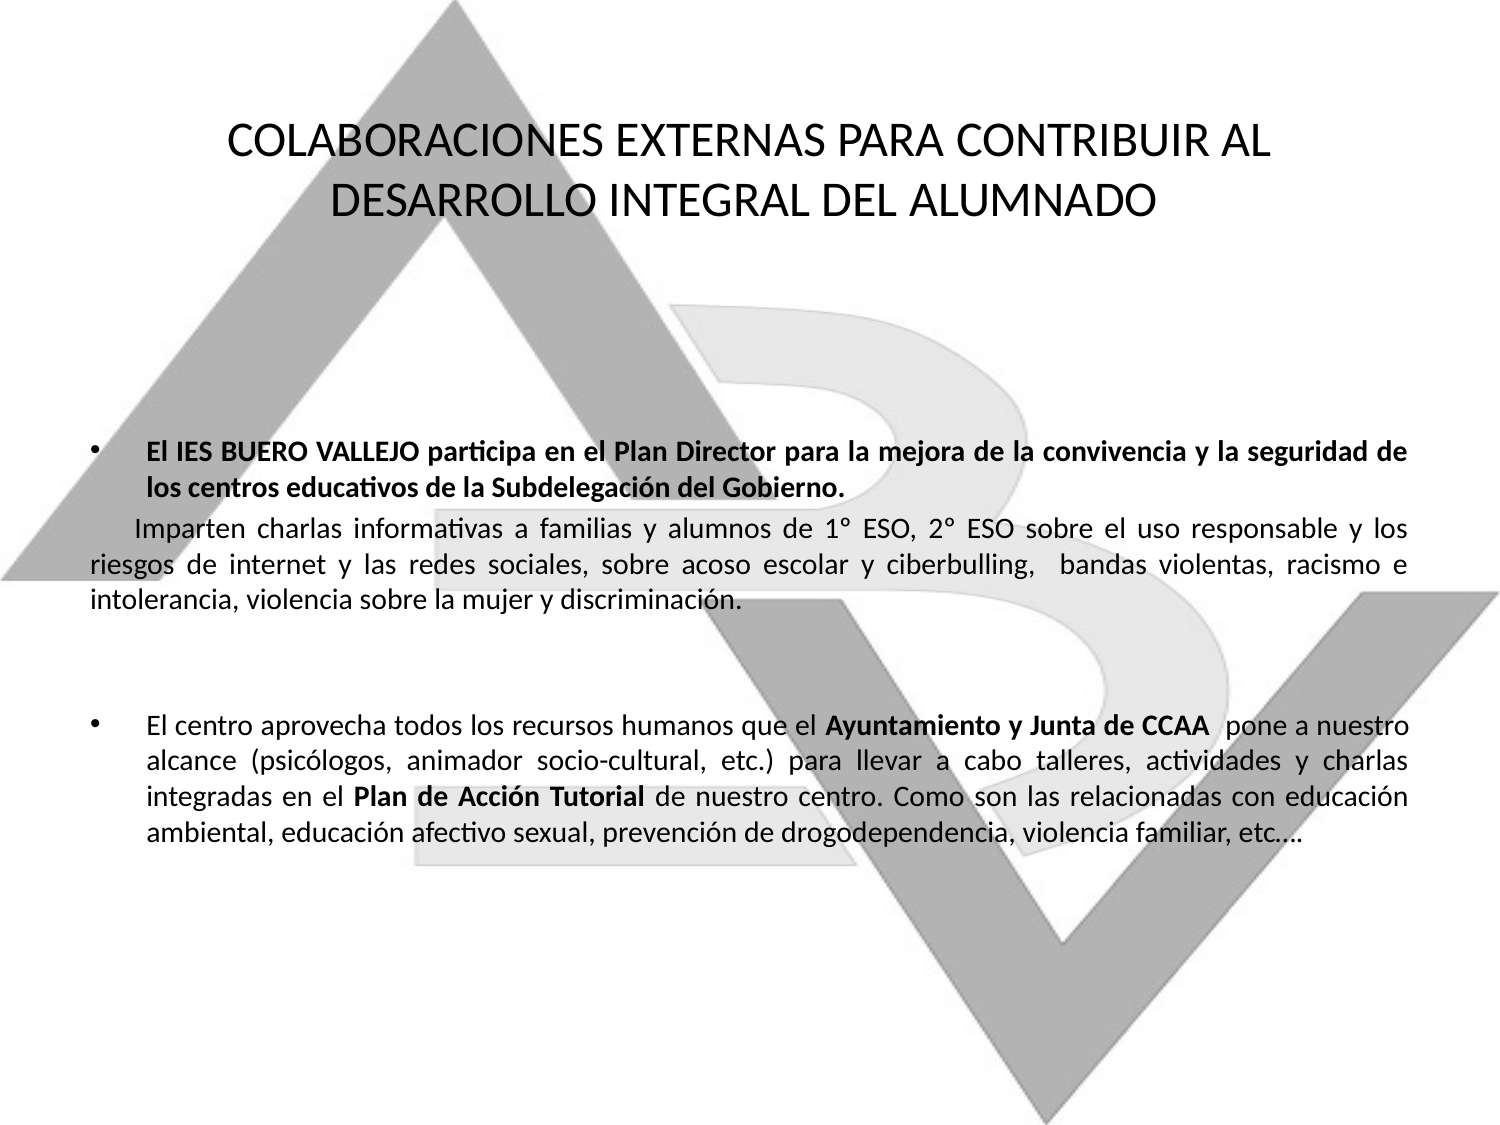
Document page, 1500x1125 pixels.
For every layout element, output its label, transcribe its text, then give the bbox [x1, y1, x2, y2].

title COLABORACIONES EXTERNAS PARA CONTRIBUIR AL DESARROLLO INTEGRAL DEL ALUMNADO [103, 90, 1397, 184]
list El IES BUERO VALLEJO participa en el Plan Director para la mejora de la convivencia y la seguridad de los centros educativos de la Subdelegación del Gobierno. Imparten charlas informativas a familias y alumnos de 1º ESO, 2º ESO sobre el uso responsable y los riesgos de internet y las redes sociales, sobre acoso escolar y ciberbulling, bandas violentas, racismo e intolerancia, violencia sobre la mujer y discriminación. El centro aprovecha todos los recursos humanos que el Ayuntamiento y Junta de CCAA pone a nuestro alcance (psicólogos, animador socio-cultural, etc.) para llevar a cabo talleres, actividades y charlas integradas en el Plan de Acción Tutorial de nuestro centro. Como son las relacionadas con educación ambiental, educación afectivo sexual, prevención de drogodependencia, violencia familiar, etc…. [75, 382, 1425, 1125]
